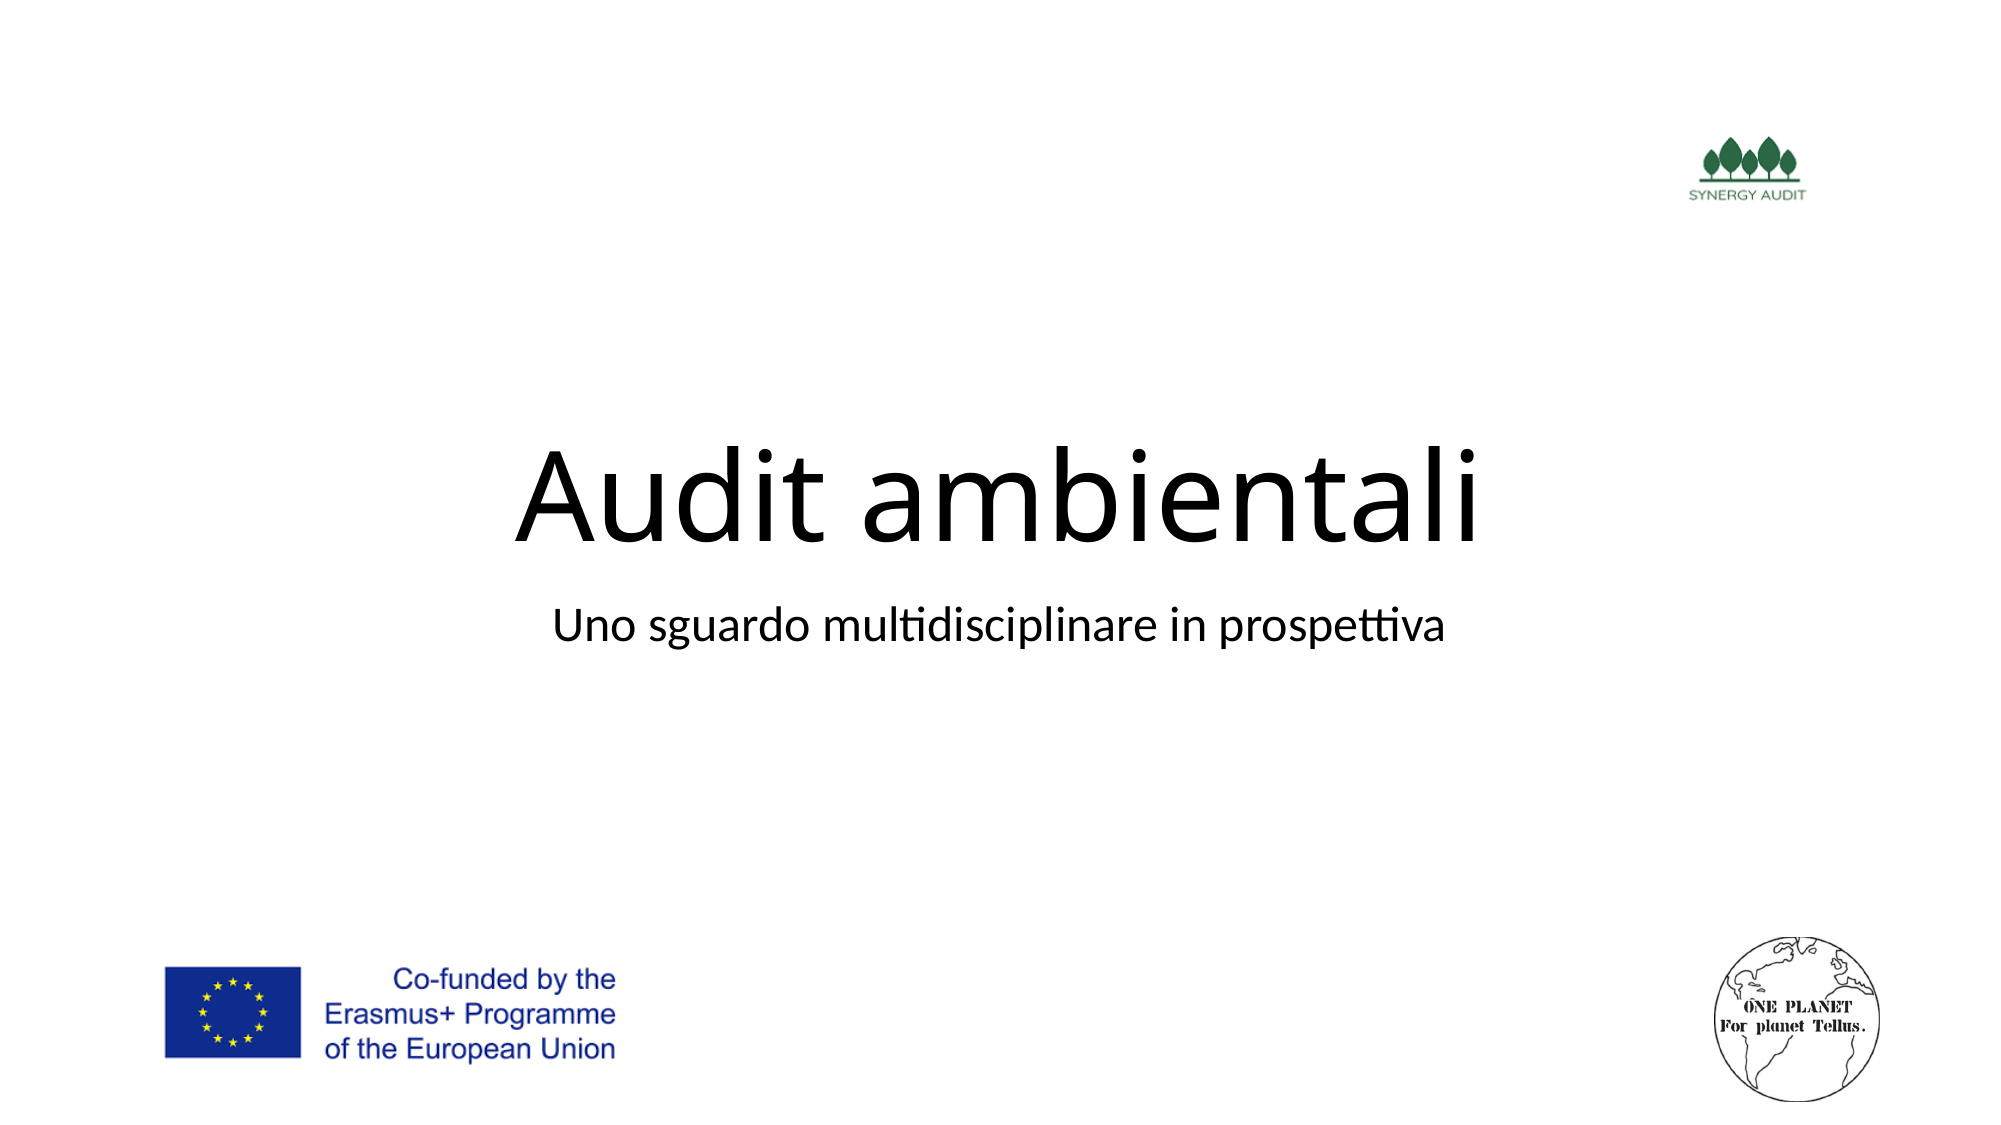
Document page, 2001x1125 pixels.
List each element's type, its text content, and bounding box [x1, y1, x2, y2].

title Audit ambientali [249, 184, 1750, 576]
picture [137, 941, 640, 1085]
subtitle Uno sguardo multidisciplinare in prospettiva [249, 590, 1750, 863]
picture [1623, 69, 1877, 284]
picture [1714, 937, 1880, 1102]
